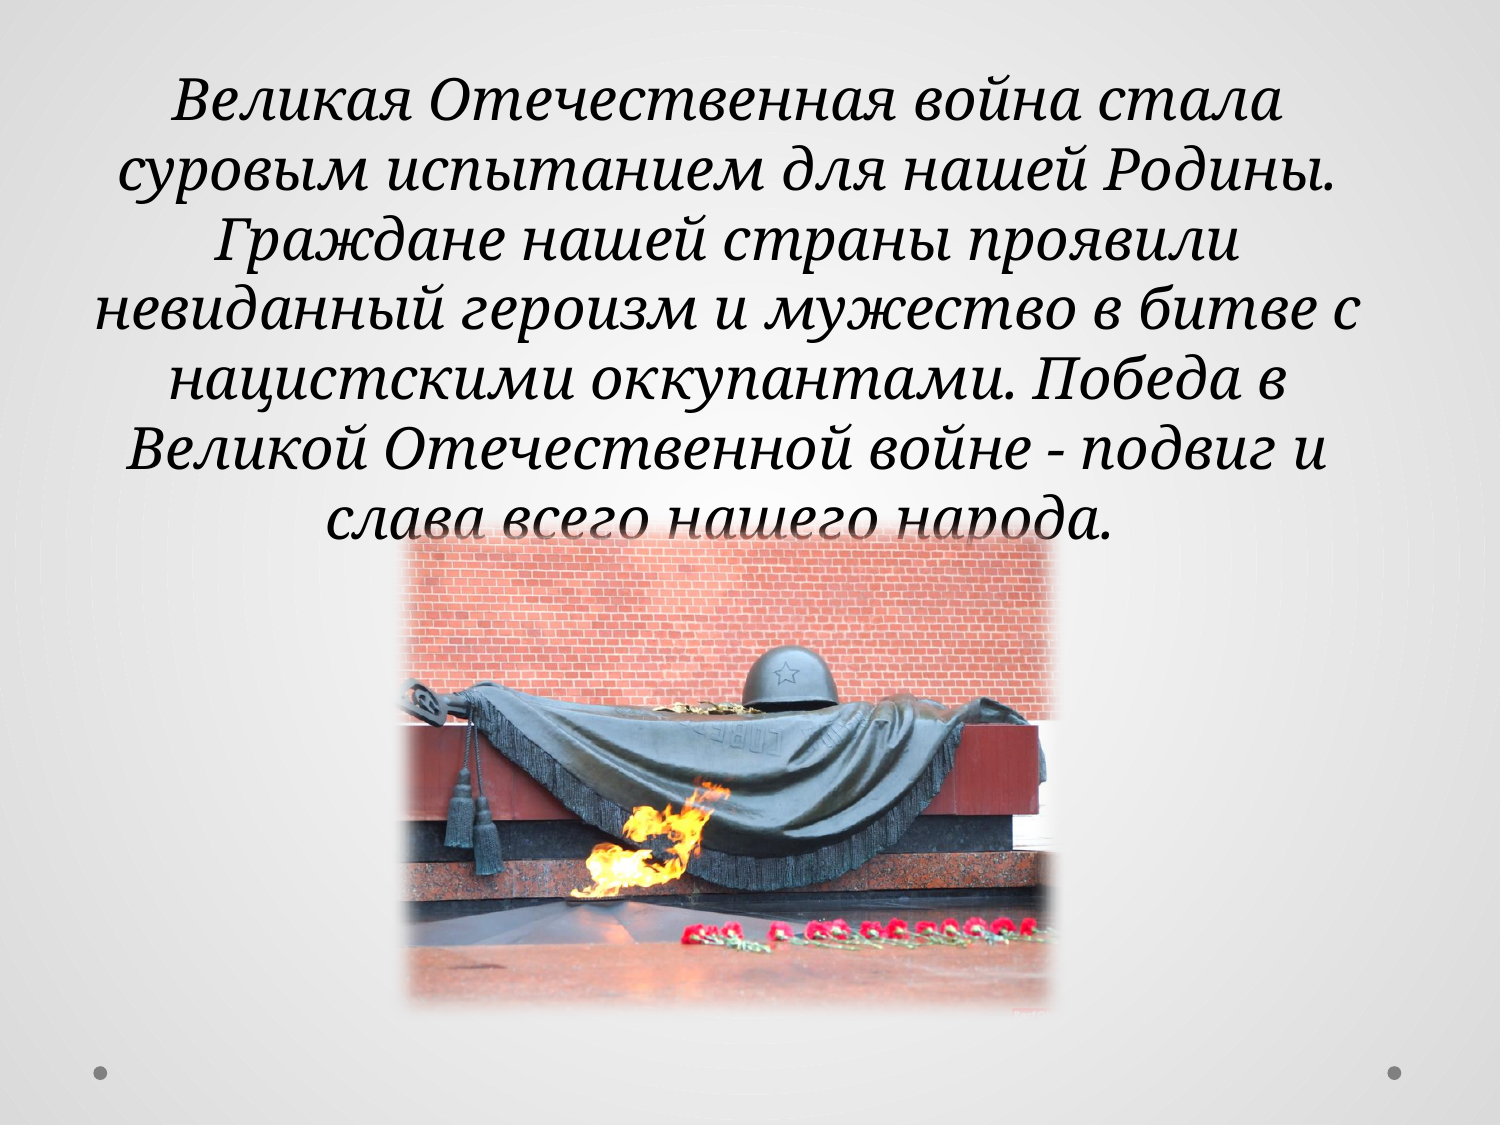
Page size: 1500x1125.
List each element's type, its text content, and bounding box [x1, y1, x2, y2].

list Великая Отечественная война стала суровым испытанием для нашей Родины. Граждане нашей страны проявили невиданный героизм и мужество в битве с нацистскими оккупантами. Победа в Великой Отечественной войне - подвиг и слава всего нашего народа. [53, 54, 1404, 797]
picture [391, 514, 1065, 1021]
